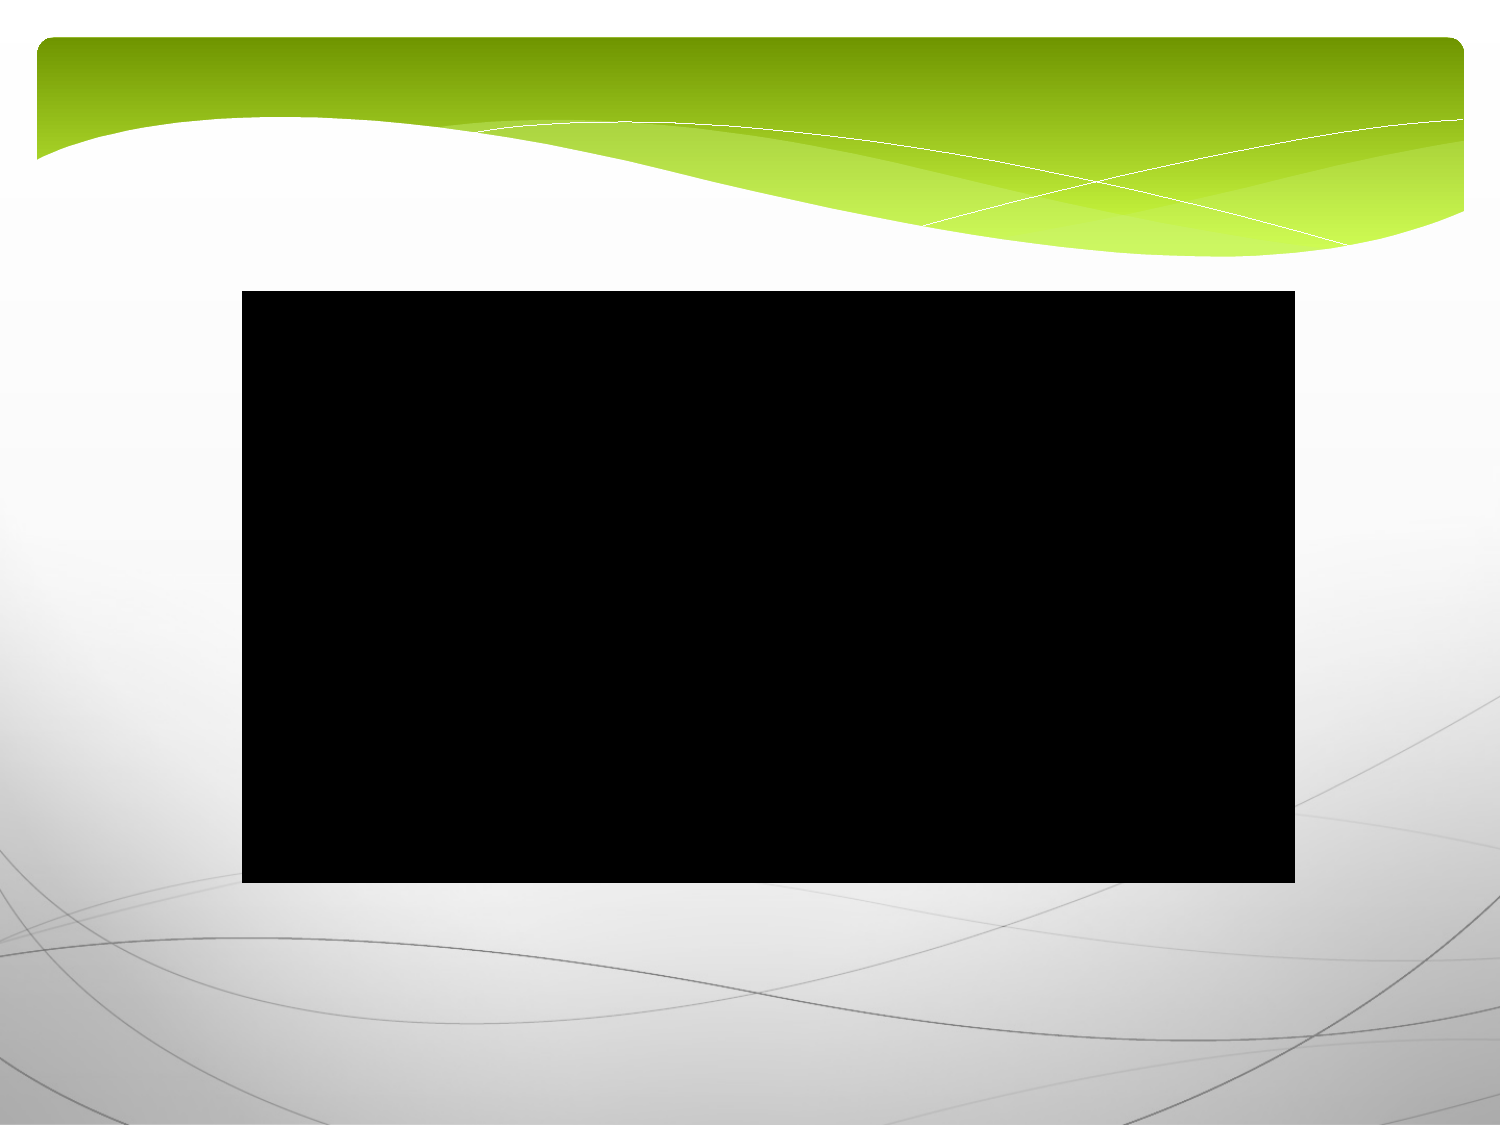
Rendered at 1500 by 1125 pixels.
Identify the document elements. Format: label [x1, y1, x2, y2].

list [241, 290, 1296, 884]
